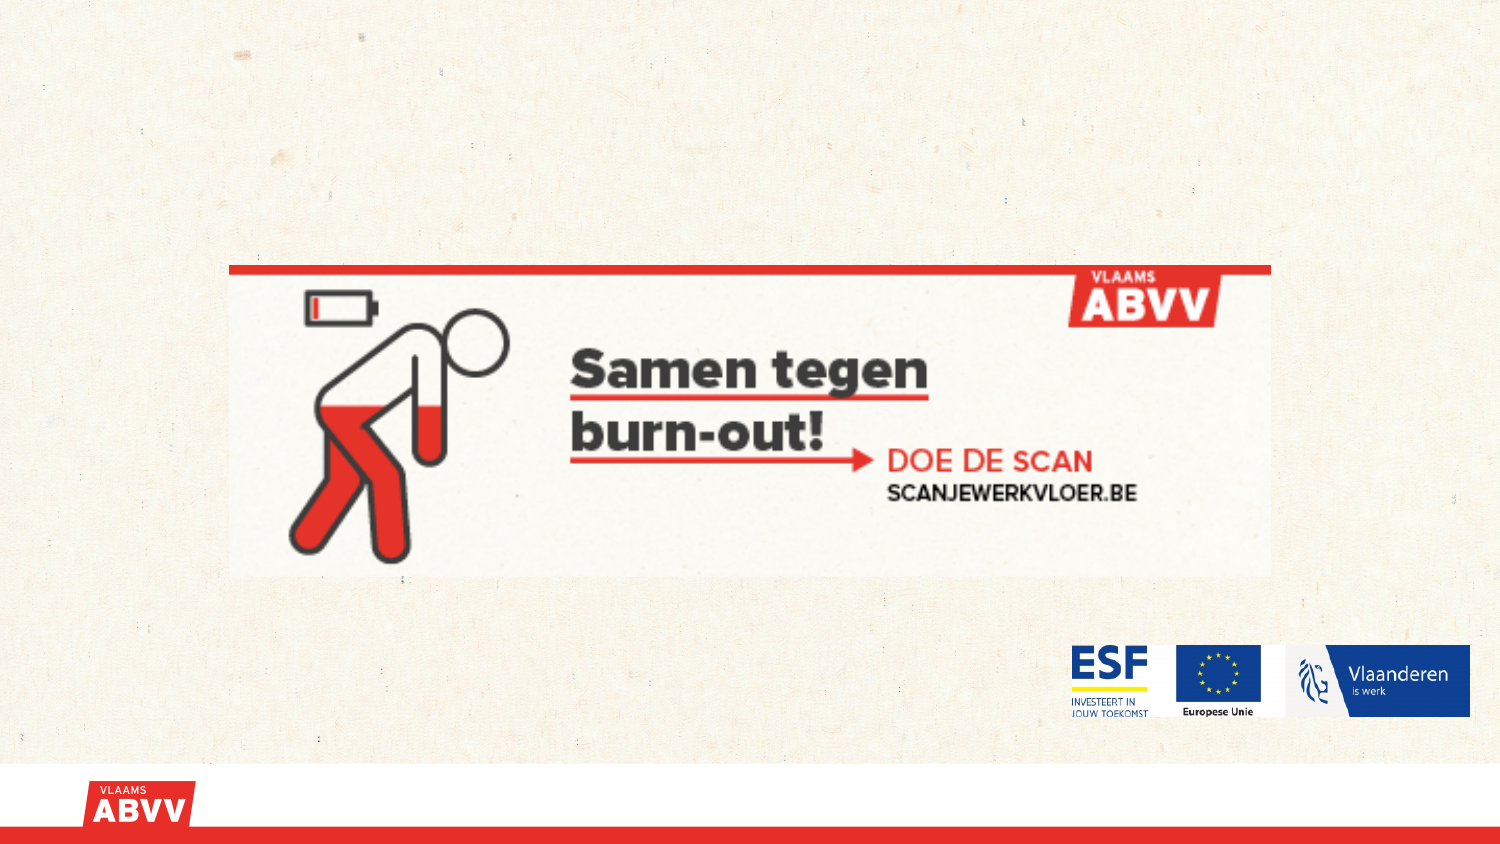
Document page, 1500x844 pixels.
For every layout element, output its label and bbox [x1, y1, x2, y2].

picture [0, 0, 1500, 844]
list [124, 224, 1418, 760]
